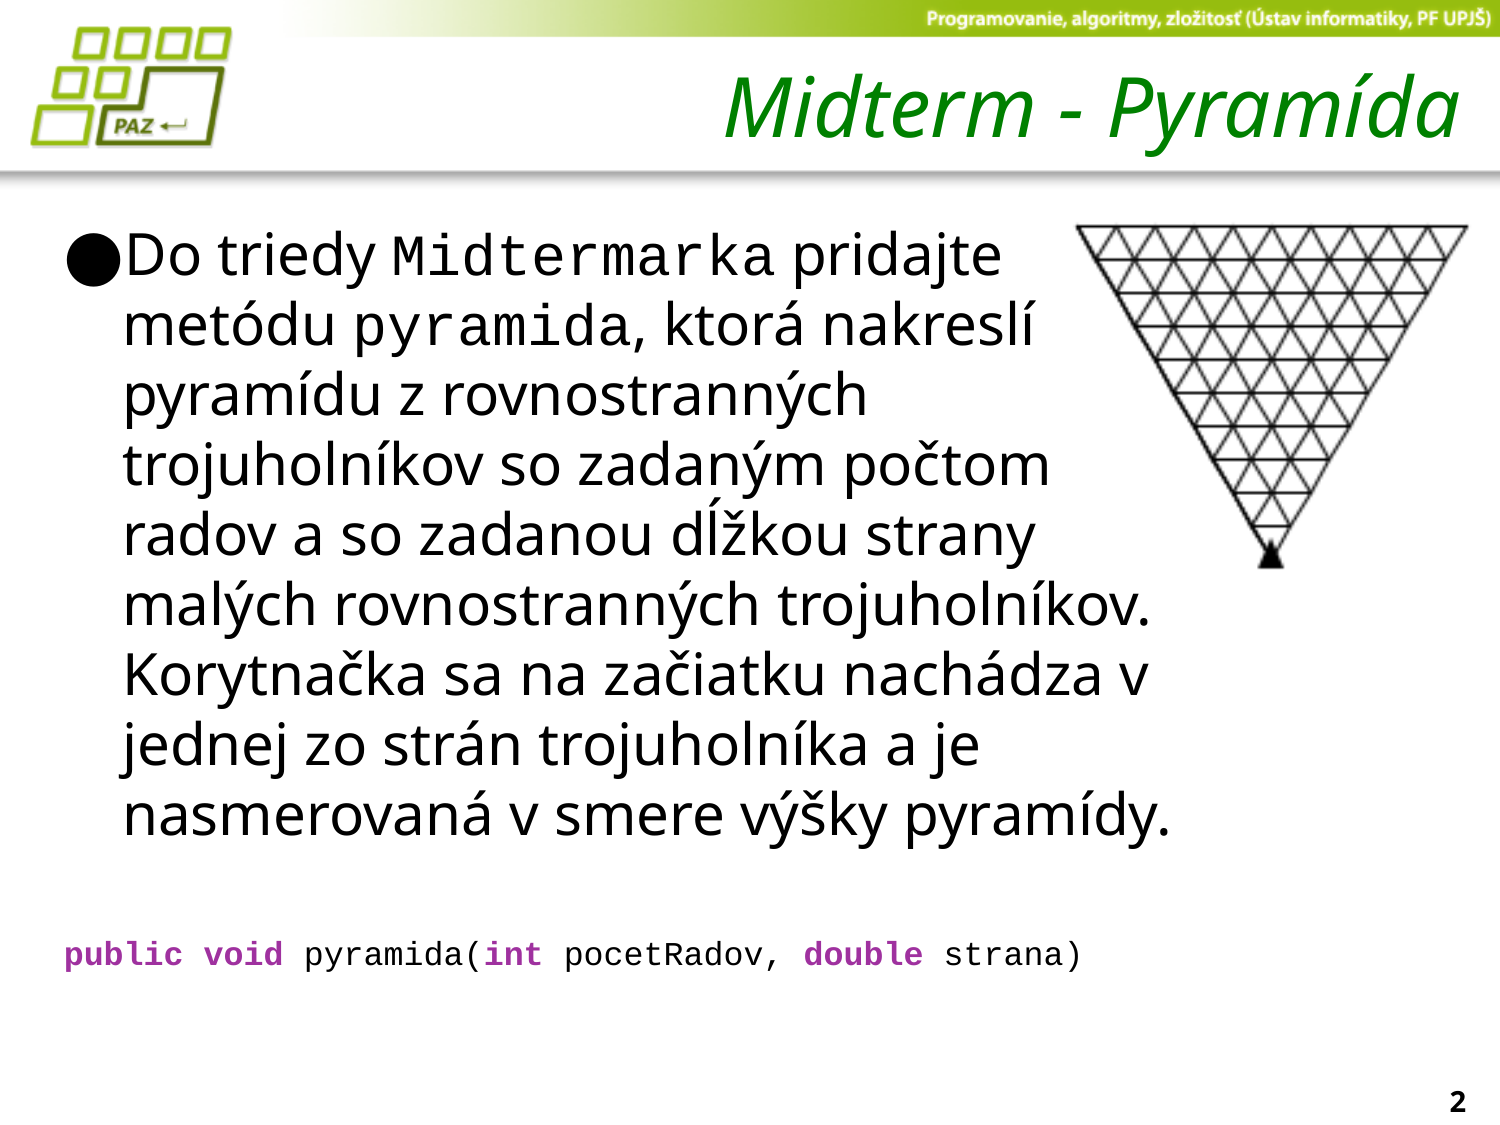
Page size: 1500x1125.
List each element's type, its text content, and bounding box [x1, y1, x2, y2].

list Do triedy Midtermarka pridajte metódu pyramida, ktorá nakreslí pyramídu z rovnostranných trojuholníkov so zadaným počtom radov a so zadanou dĺžkou strany malých rovnostranných trojuholníkov. Korytnačka sa na začiatku nachádza v jednej zo strán trojuholníka a je nasmerovaná v smere výšky pyramídy. public void pyramida(int pocetRadov, double strana) [48, 209, 1207, 1080]
title Midterm - Pyramída [343, 46, 1477, 209]
picture [0, 0, 1500, 1125]
